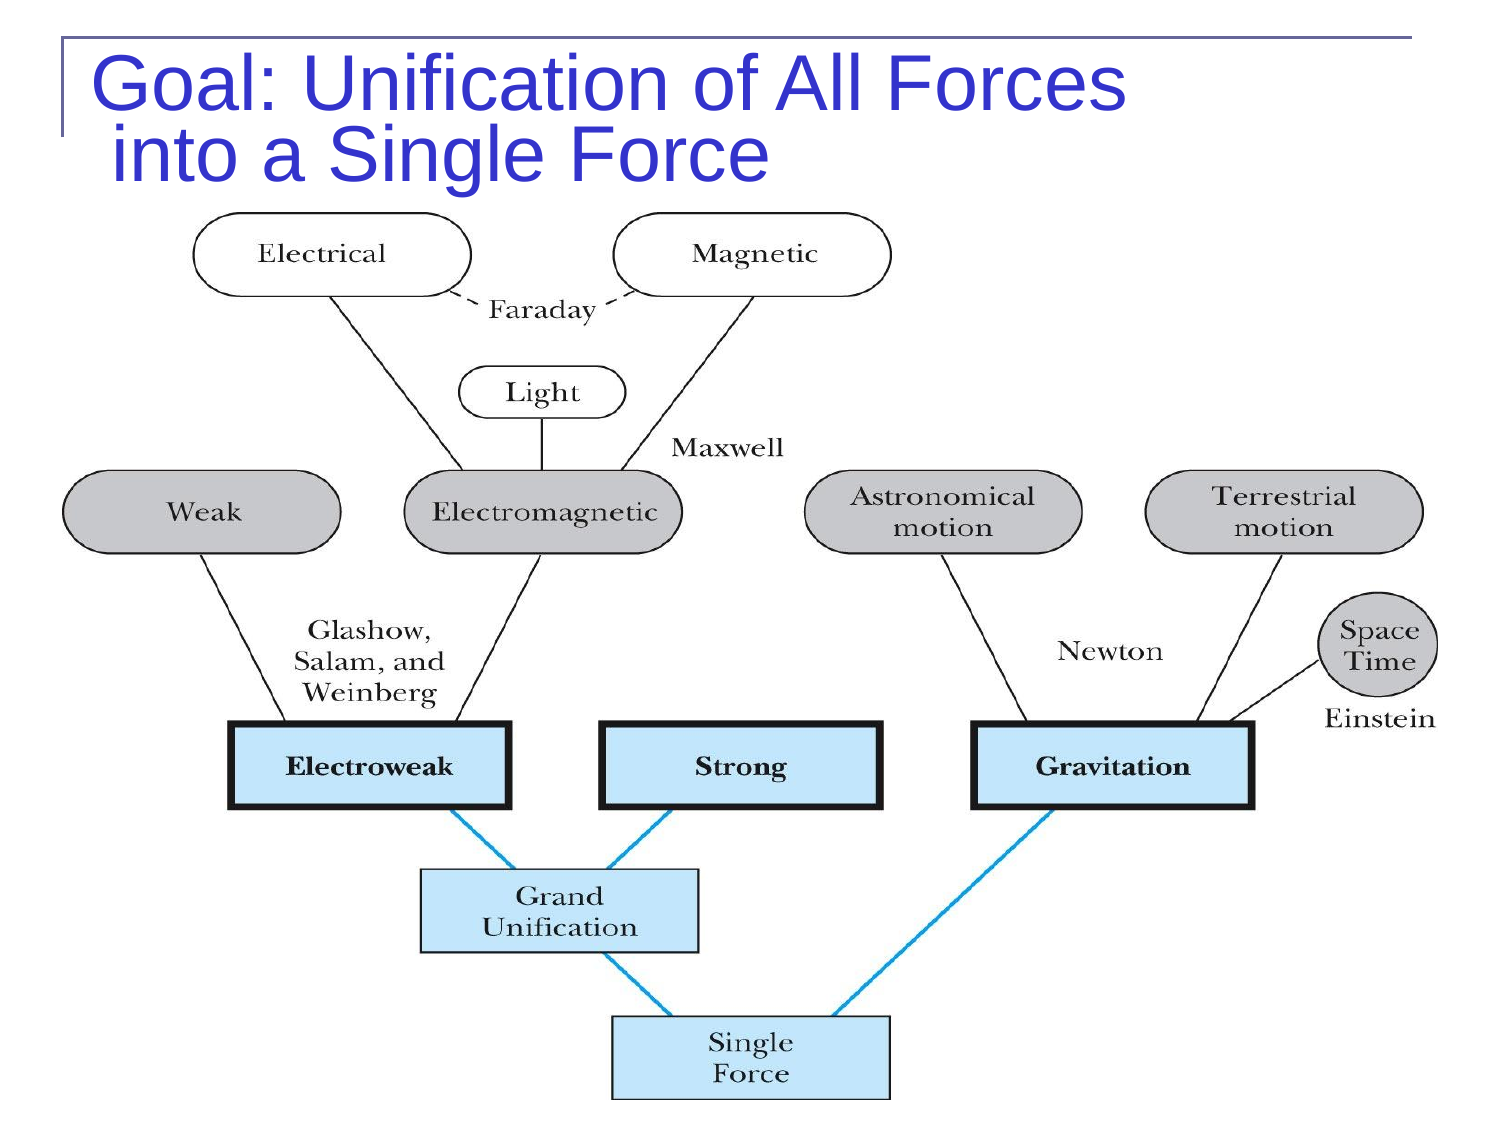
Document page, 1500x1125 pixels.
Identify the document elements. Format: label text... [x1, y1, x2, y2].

title Goal: Unification of All Forces into a Single Force [75, 45, 1425, 210]
picture [62, 212, 1438, 1101]
